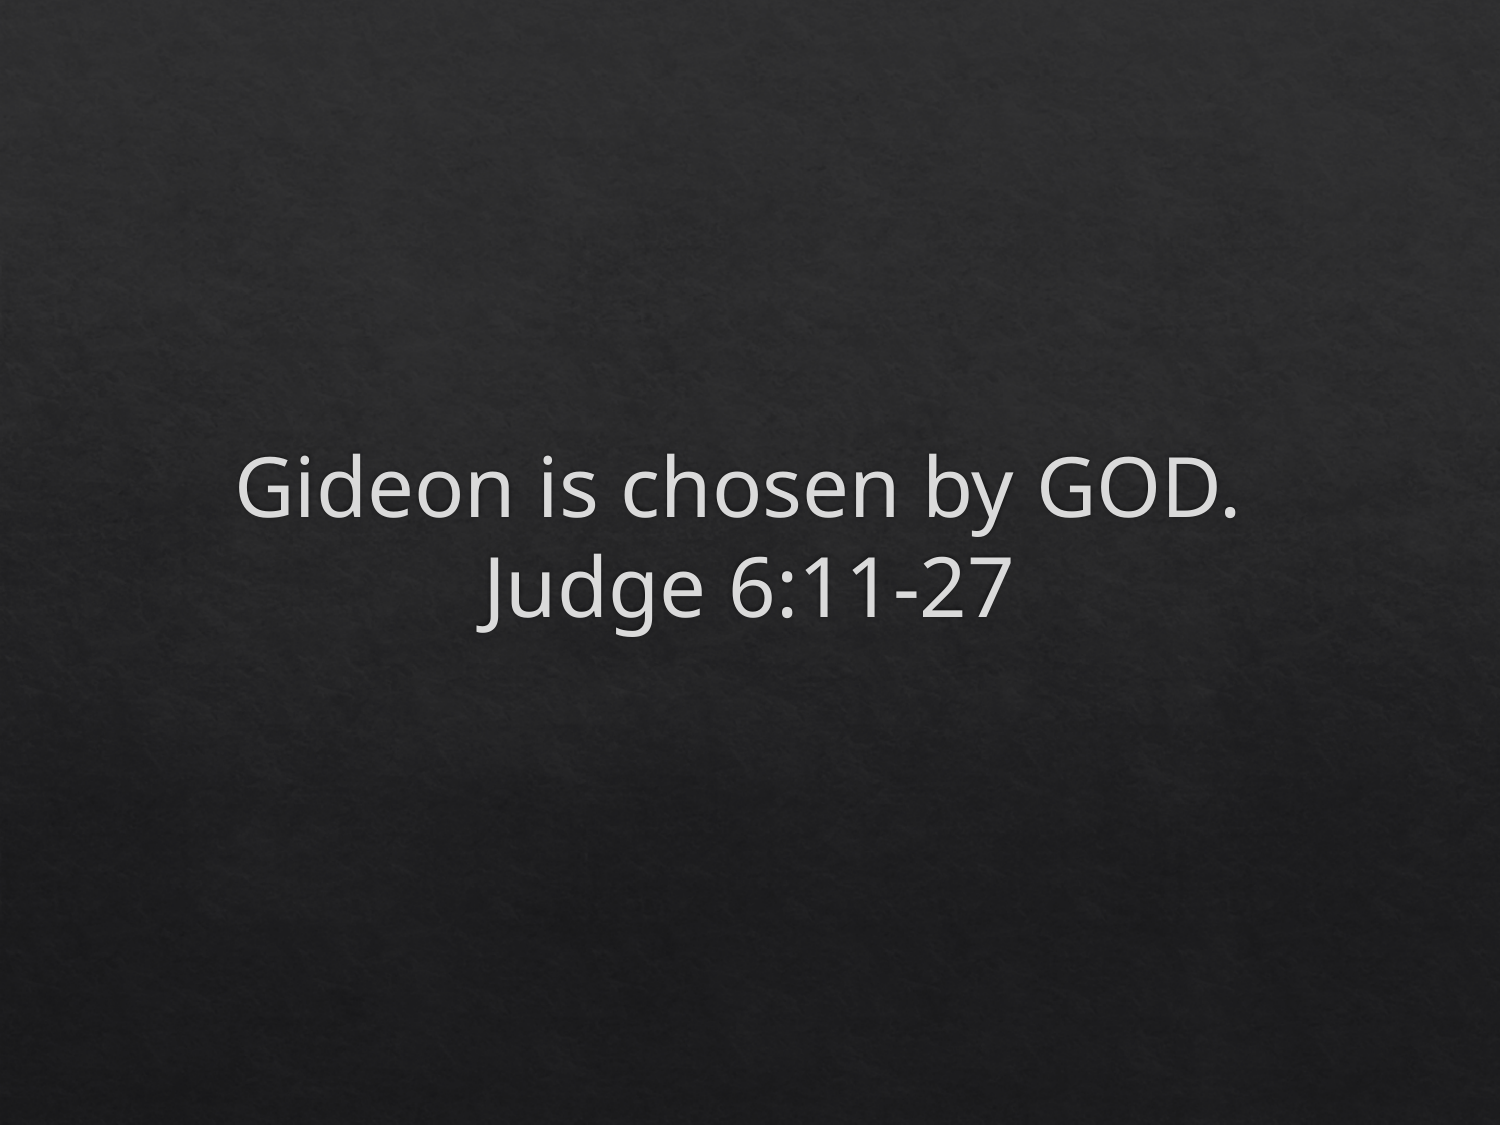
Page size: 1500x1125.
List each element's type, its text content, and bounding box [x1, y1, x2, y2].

title Gideon is chosen by GOD. Judge 6:11-27 [112, 454, 1387, 614]
